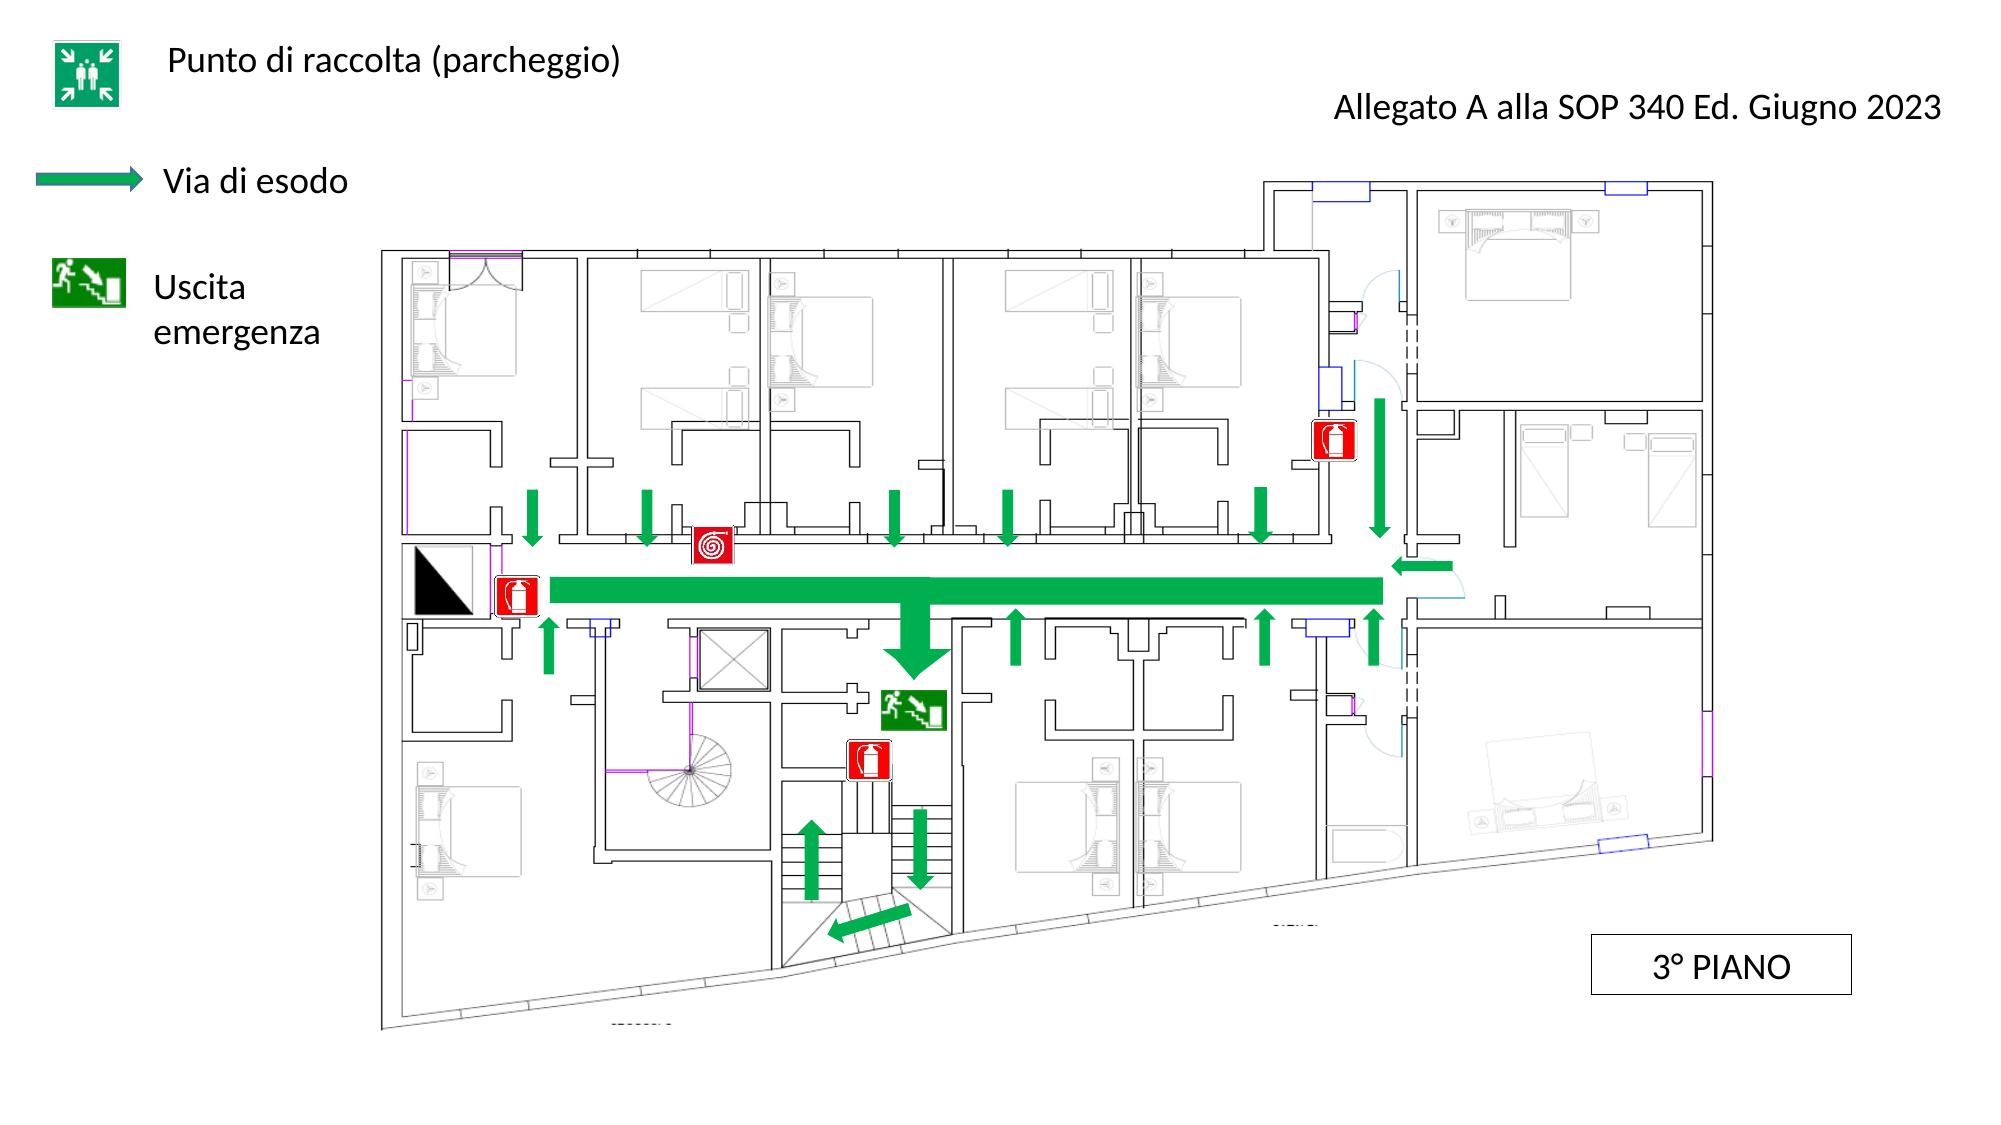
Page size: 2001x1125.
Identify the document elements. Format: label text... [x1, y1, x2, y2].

picture [52, 258, 126, 308]
text_box Via di esodo [148, 148, 348, 209]
text_box Punto di raccolta (parcheggio) [152, 28, 711, 88]
text_box [35, 165, 144, 193]
text_box Allegato A alla SOP 340 Ed. Giugno 2023 [1319, 75, 1964, 135]
picture [348, 129, 1767, 1036]
text_box Uscita emergenza [138, 254, 348, 360]
picture [52, 40, 122, 110]
text_box 3° PIANO [1767, 934, 1852, 995]
